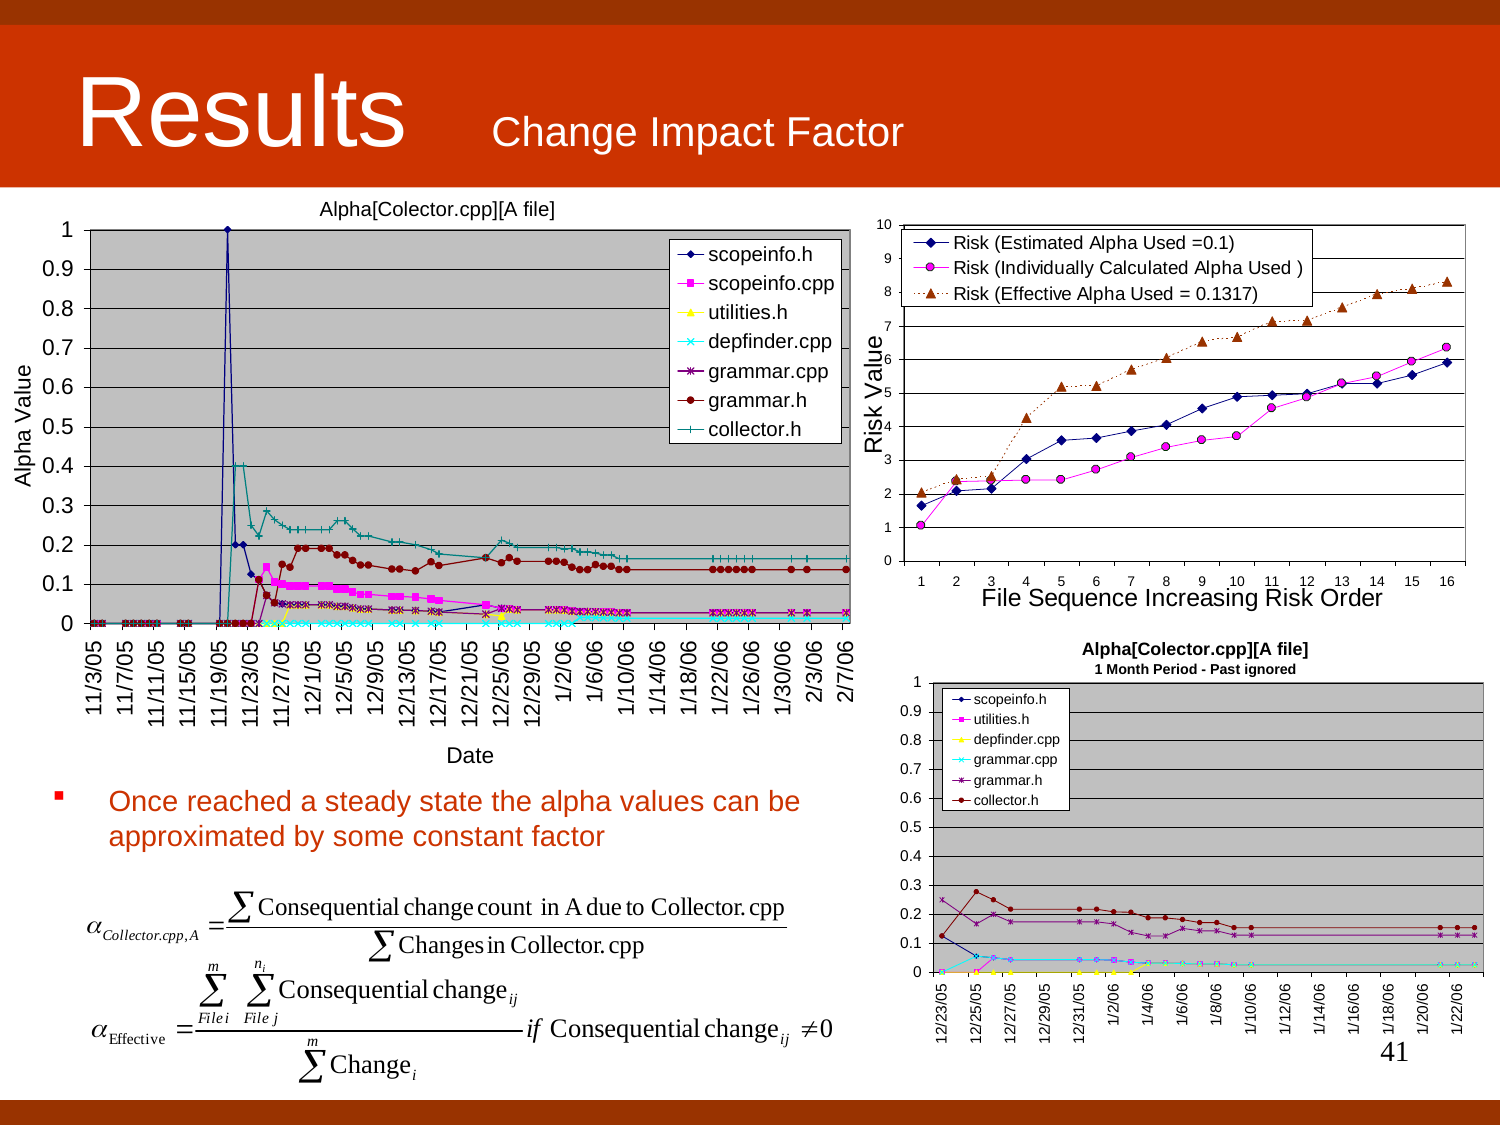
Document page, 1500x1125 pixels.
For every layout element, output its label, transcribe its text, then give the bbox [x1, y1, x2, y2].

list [849, 199, 1469, 623]
text_box Once reached a steady state the alpha values can be approximated by some constant factor [37, 785, 875, 913]
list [0, 187, 875, 785]
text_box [83, 887, 792, 968]
title Results Change Impact Factor [0, 24, 1500, 188]
picture [887, 631, 1500, 1050]
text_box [87, 950, 838, 1109]
slide_number 41 [1074, 1050, 1425, 1103]
